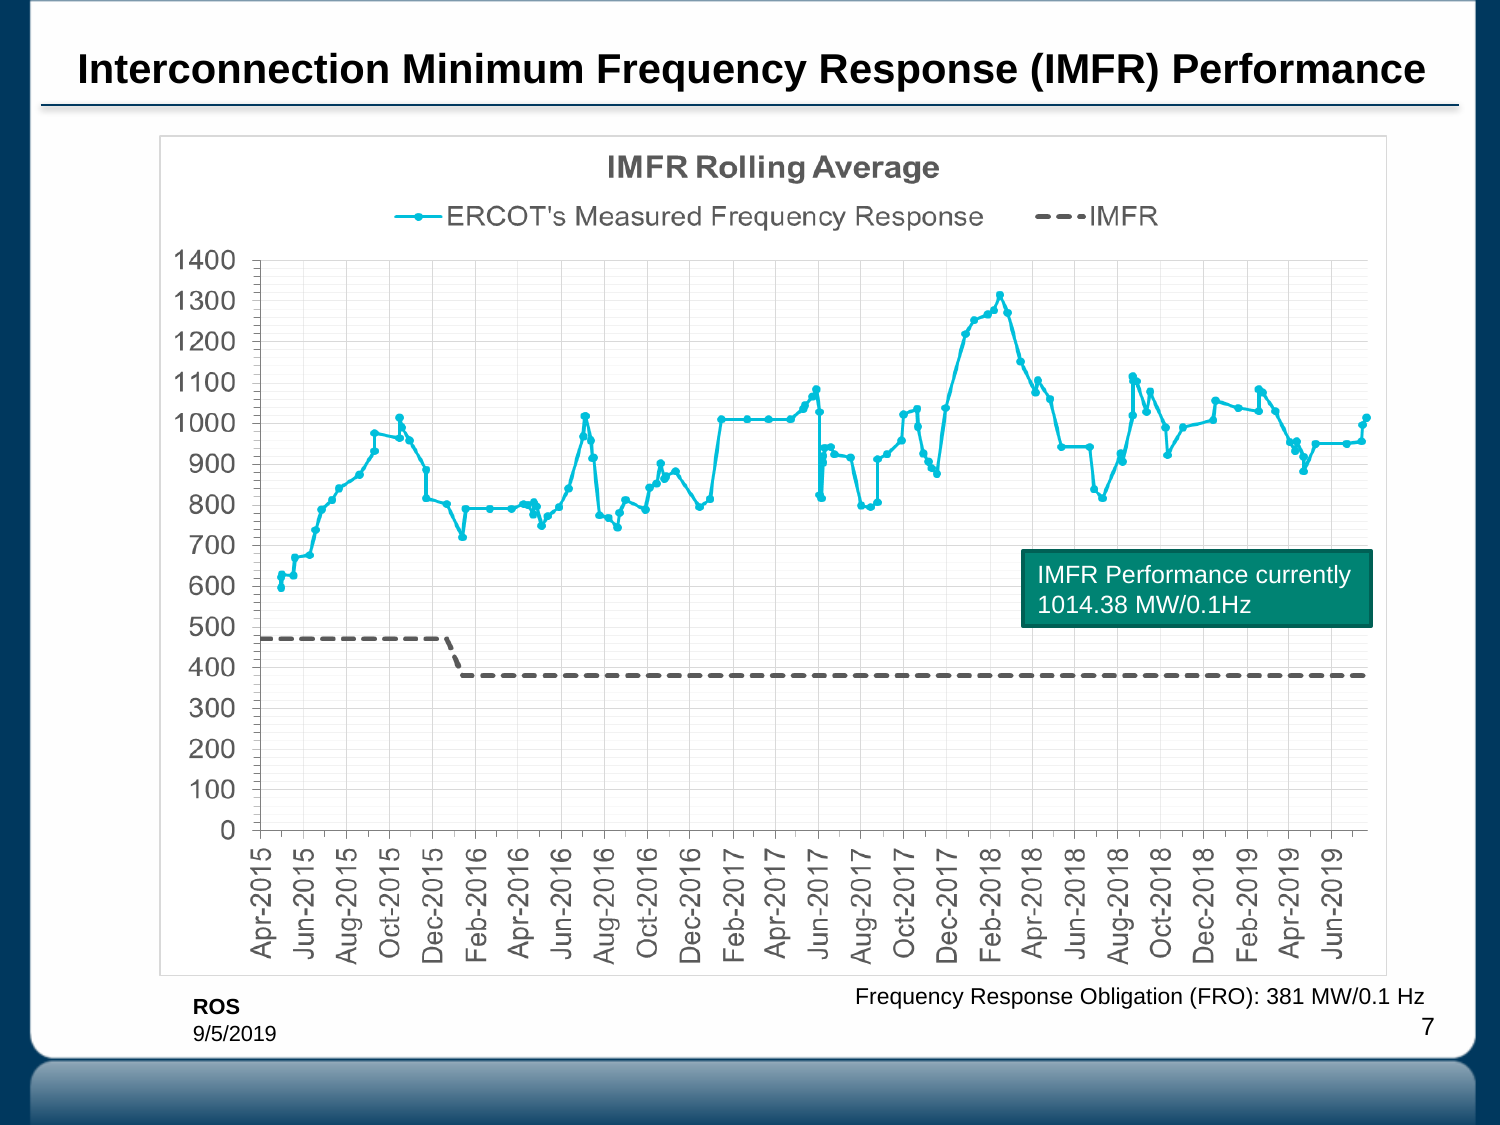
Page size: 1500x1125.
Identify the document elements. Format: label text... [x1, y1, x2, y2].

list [159, 135, 1387, 976]
title Interconnection Minimum Frequency Response (IMFR) Performance [62, 29, 1450, 106]
text_box Frequency Response Obligation (FRO): 381 MW/0.1 Hz [840, 973, 1450, 1016]
picture [0, 0, 1500, 1125]
